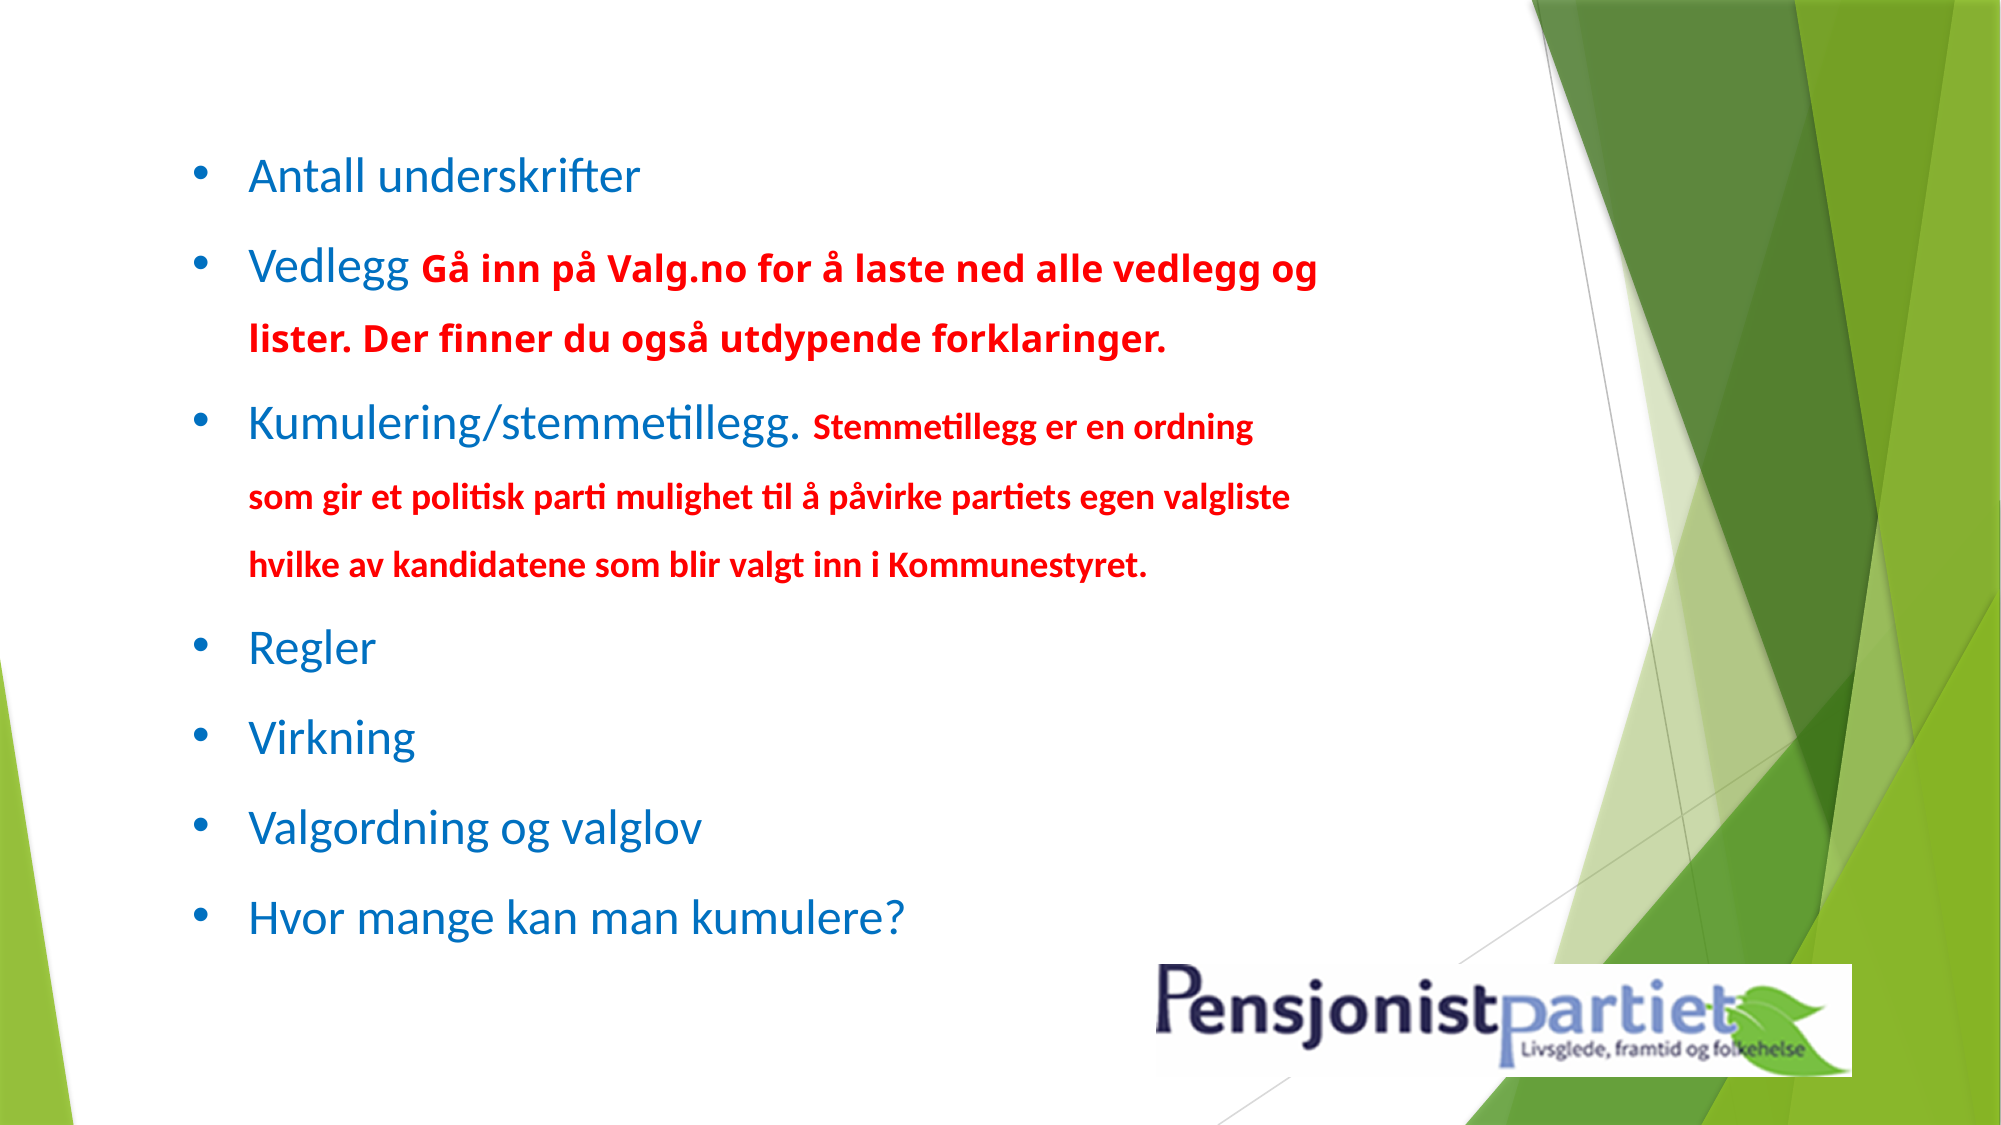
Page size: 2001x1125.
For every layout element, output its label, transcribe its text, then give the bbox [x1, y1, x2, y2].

picture [1155, 963, 1852, 1077]
text_box Antall underskrifter Vedlegg Gå inn på Valg.no for å laste ned alle vedlegg og lister. Der finner du også utdypende forklaringer. Kumulering/stemmetillegg. Stemmetillegg er en ordning som gir et politisk parti mulighet til å påvirke partiets egen valgliste hvilke av kandidatene som blir valgt inn i Kommunestyret. Regler Virkning Valgordning og valglov Hvor mange kan man kumulere? [177, 104, 1341, 1125]
